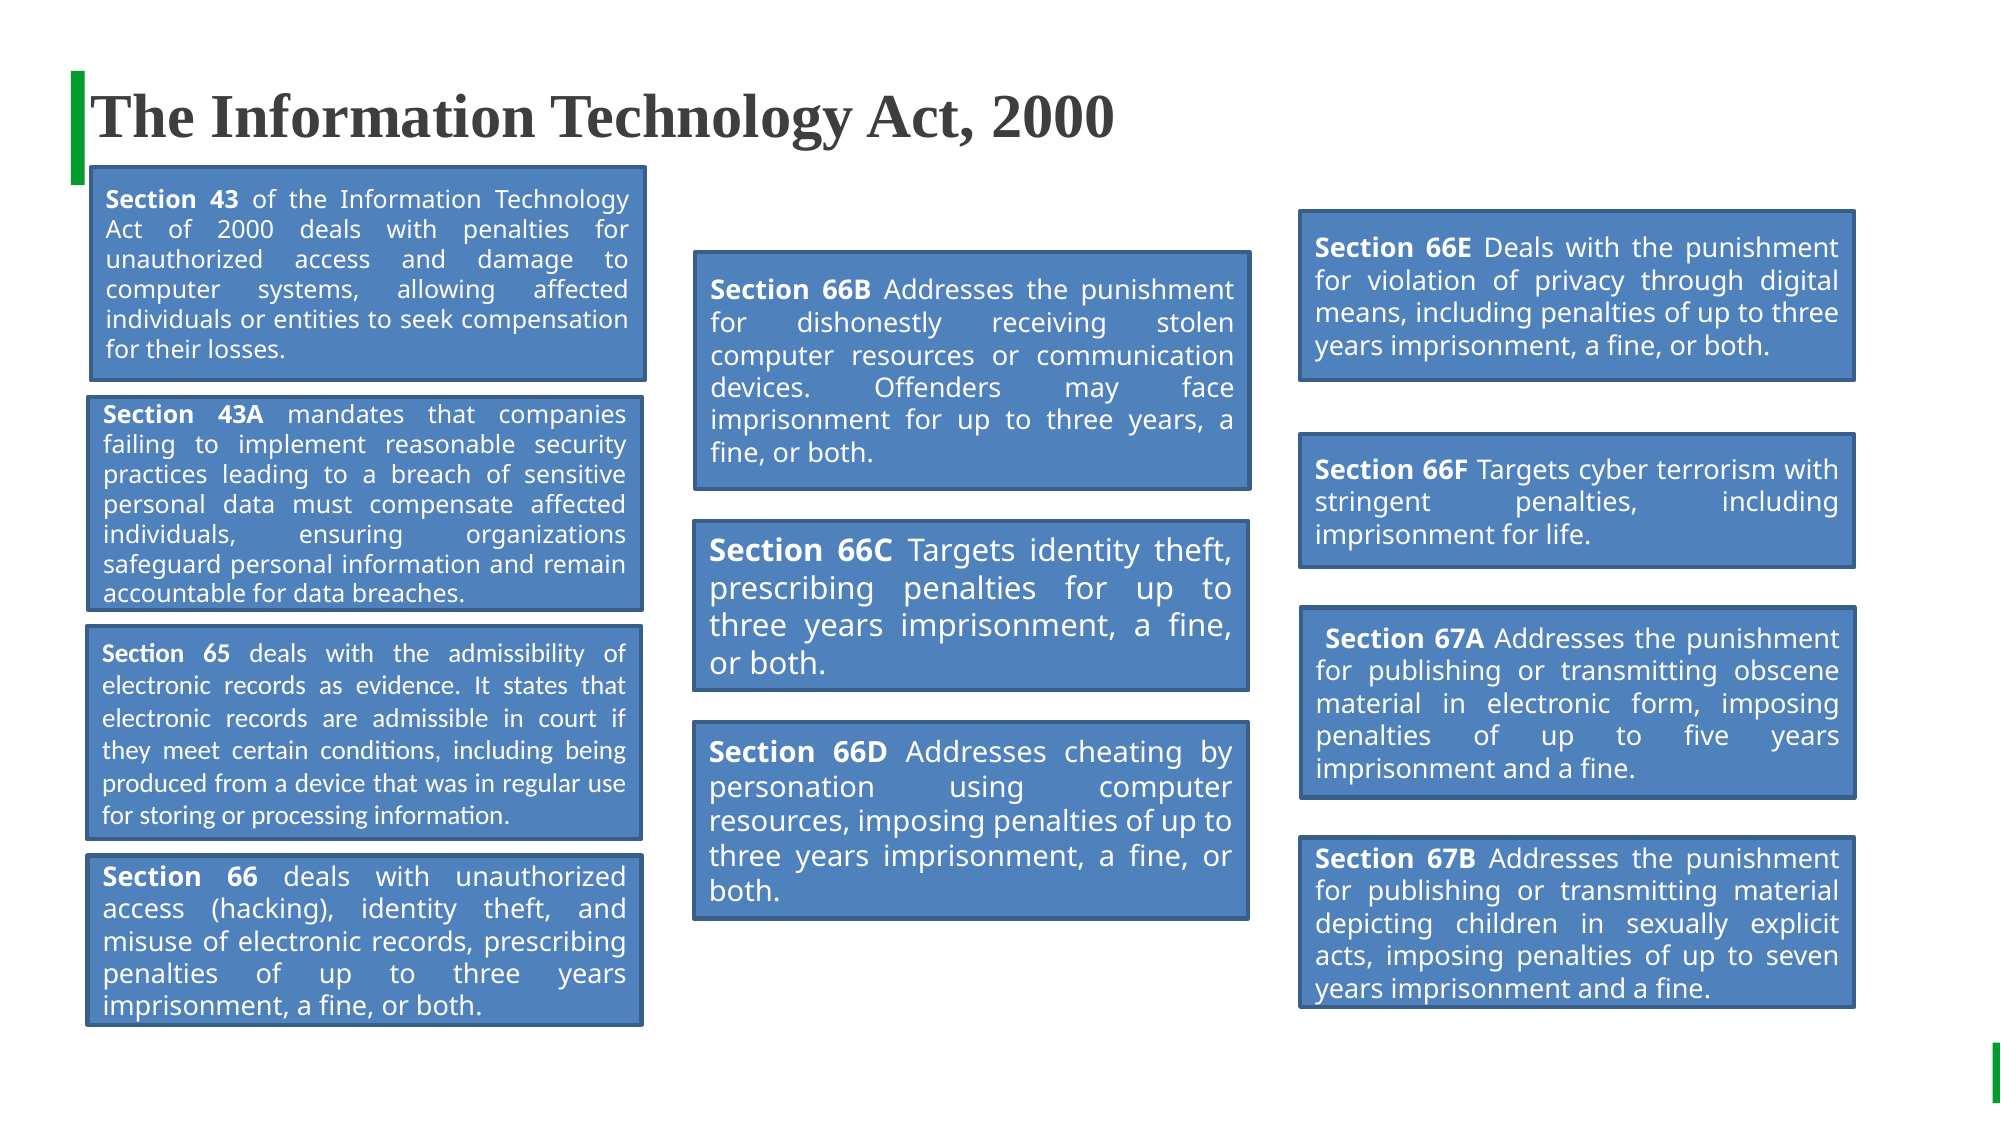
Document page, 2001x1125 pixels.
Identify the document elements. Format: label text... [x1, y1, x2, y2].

text_box Section 67A Addresses the punishment for publishing or transmitting obscene material in electronic form, imposing penalties of up to five years imprisonment and a fine. [1300, 607, 1855, 798]
text_box Section 66F Targets cyber terrorism with stringent penalties, including imprisonment for life. [1300, 434, 1855, 568]
text_box Section 66 deals with unauthorized access (hacking), identity theft, and misuse of electronic records, prescribing penalties of up to three years imprisonment, a fine, or both. [87, 855, 642, 1025]
text_box Section 65 deals with the admissibility of electronic records as evidence. It states that electronic records are admissible in court if they meet certain conditions, including being produced from a device that was in regular use for storing or processing information. [86, 626, 642, 839]
text_box Section 43 of the Information Technology Act of 2000 deals with penalties for unauthorized access and damage to computer systems, allowing affected individuals or entities to seek compensation for their losses. [90, 167, 645, 381]
text_box Section 66B Addresses the punishment for dishonestly receiving stolen computer resources or communication devices. Offenders may face imprisonment for up to three years, a fine, or both. [695, 252, 1250, 489]
title The Information Technology Act, 2000 [90, 75, 1976, 264]
text_box Section 67B Addresses the punishment for publishing or transmitting material depicting children in sexually explicit acts, imposing penalties of up to seven years imprisonment and a fine. [1300, 837, 1855, 1007]
text_box Section 66C Targets identity theft, prescribing penalties for up to three years imprisonment, a fine, or both. [694, 520, 1249, 691]
text_box Section 66D Addresses cheating by personation using computer resources, imposing penalties of up to three years imprisonment, a fine, or both. [693, 721, 1248, 919]
text_box Section 43A mandates that companies failing to implement reasonable security practices leading to a breach of sensitive personal data must compensate affected individuals, ensuring organizations safeguard personal information and remain accountable for data breaches. [88, 396, 643, 610]
text_box Section 66E Deals with the punishment for violation of privacy through digital means, including penalties of up to three years imprisonment, a fine, or both. [1300, 210, 1855, 381]
